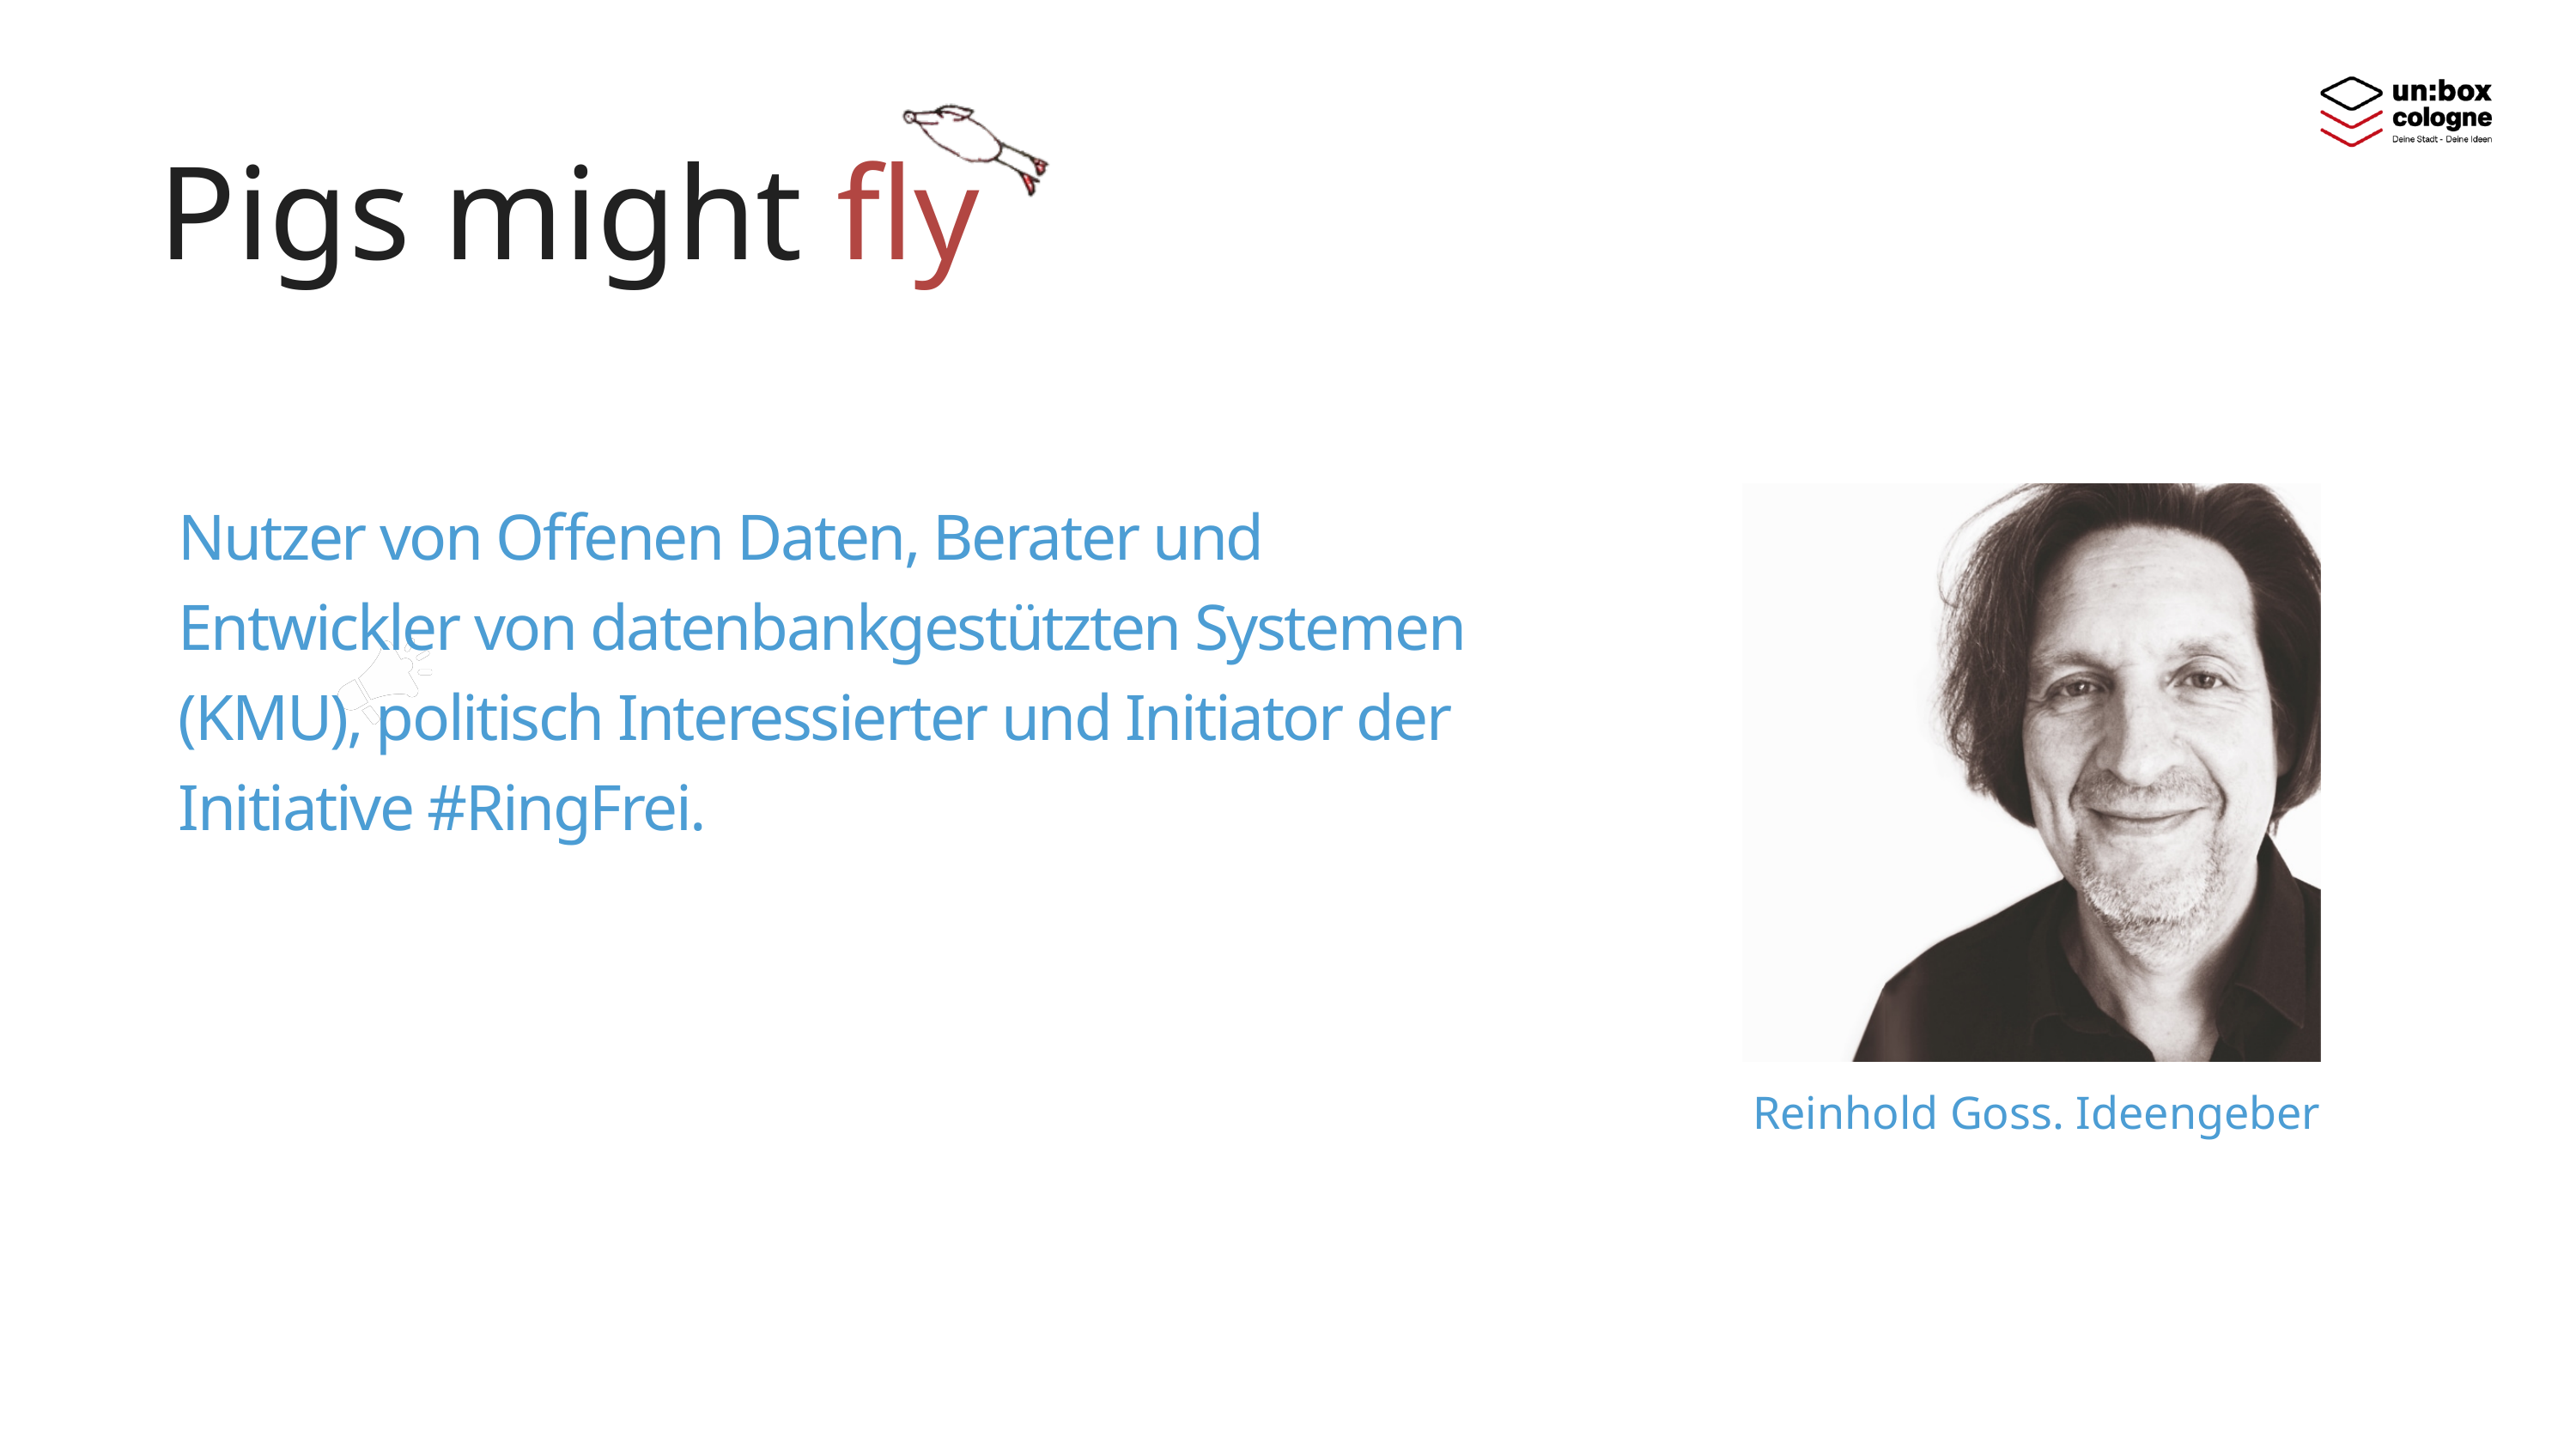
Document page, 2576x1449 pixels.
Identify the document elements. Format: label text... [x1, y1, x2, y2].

text_box Reinhold Goss. Ideengeber [1742, 1076, 2321, 1139]
text_box Pigs might fly [15, 106, 1123, 286]
picture [1742, 482, 2321, 1062]
text_box Nutzer von Offenen Daten, Berater und Entwickler von datenbankgestützten Systemen (KMU), politisch Interessierter und Initiator der Initiative #RingFrei. [178, 482, 1541, 843]
text_box [2308, 46, 2504, 177]
picture [898, 82, 1054, 214]
